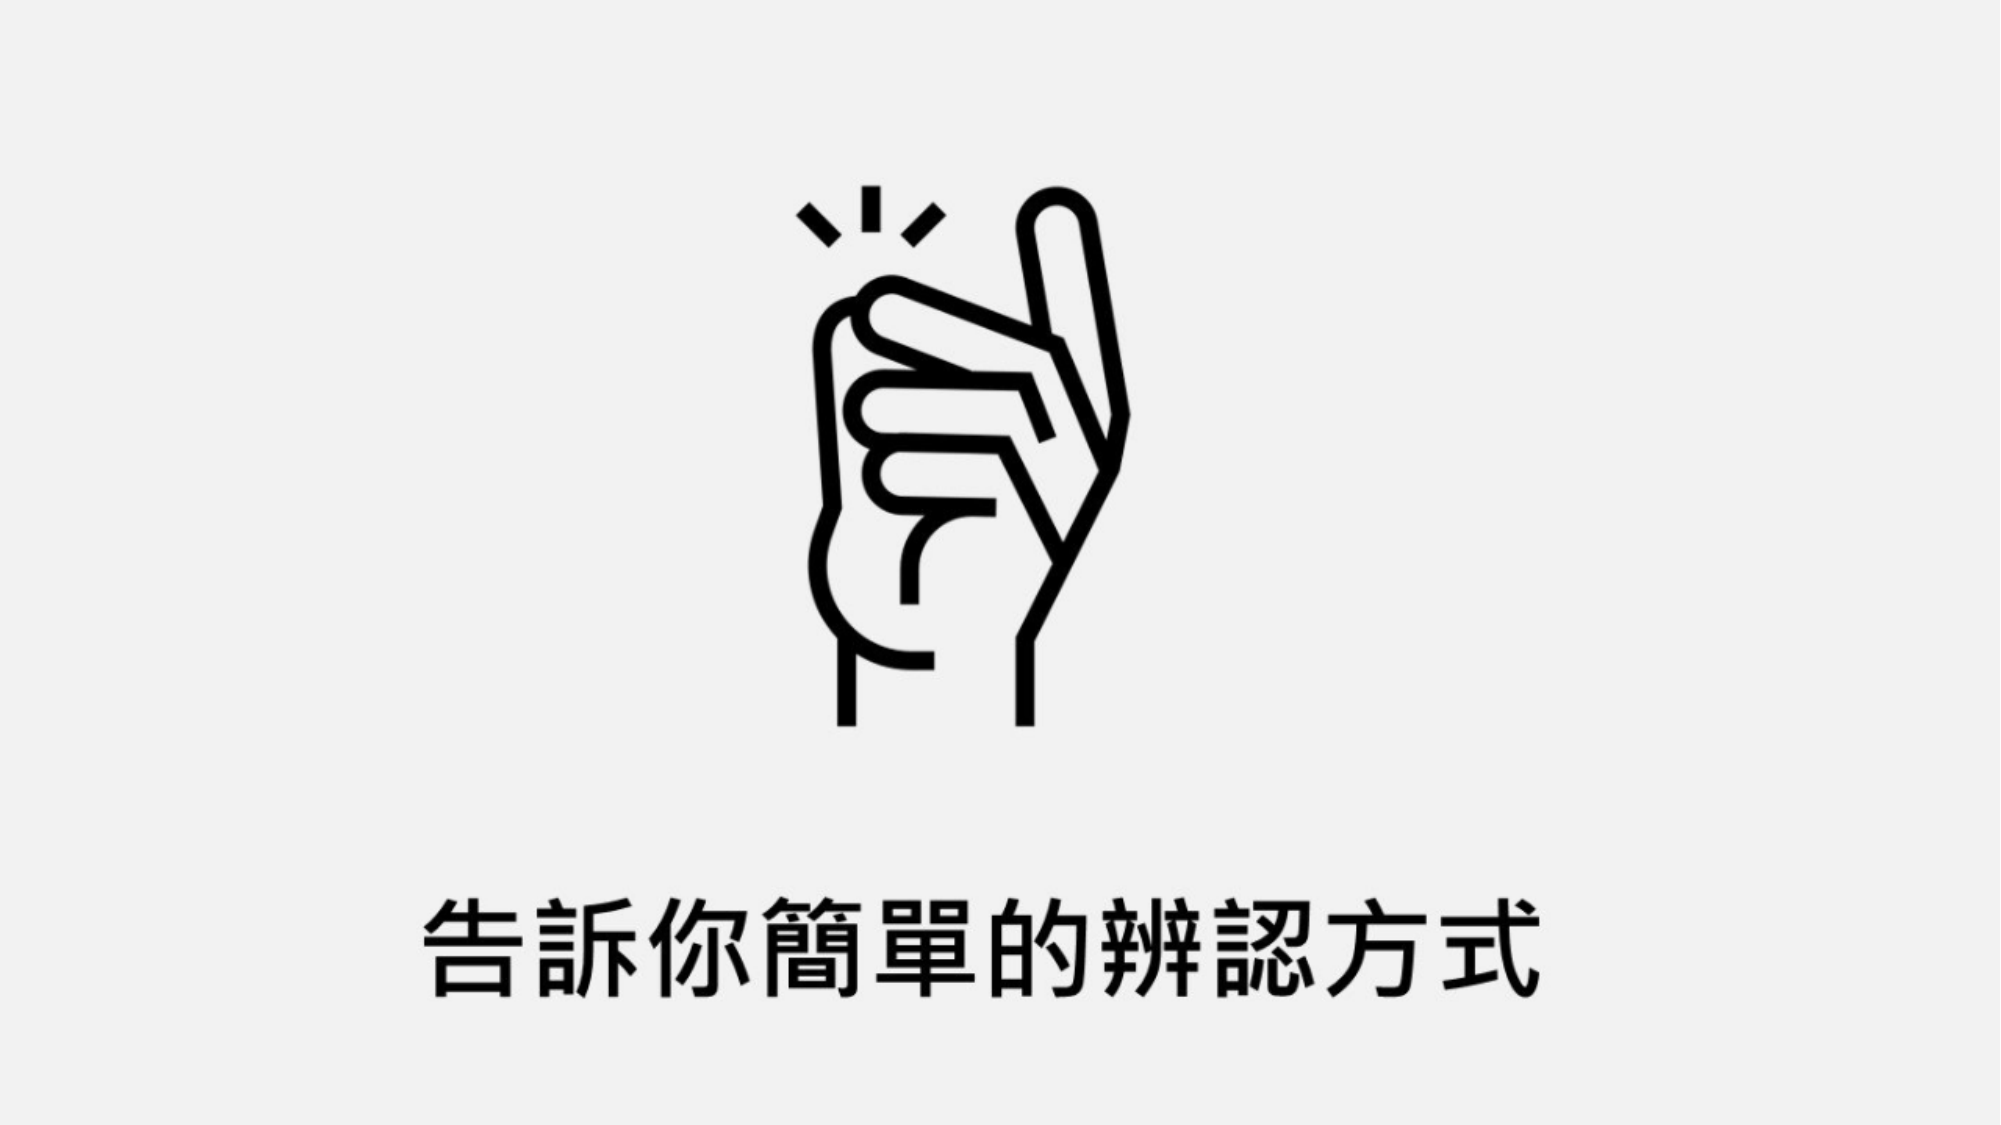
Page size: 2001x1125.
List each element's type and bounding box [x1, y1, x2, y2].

picture [412, 67, 1588, 1058]
